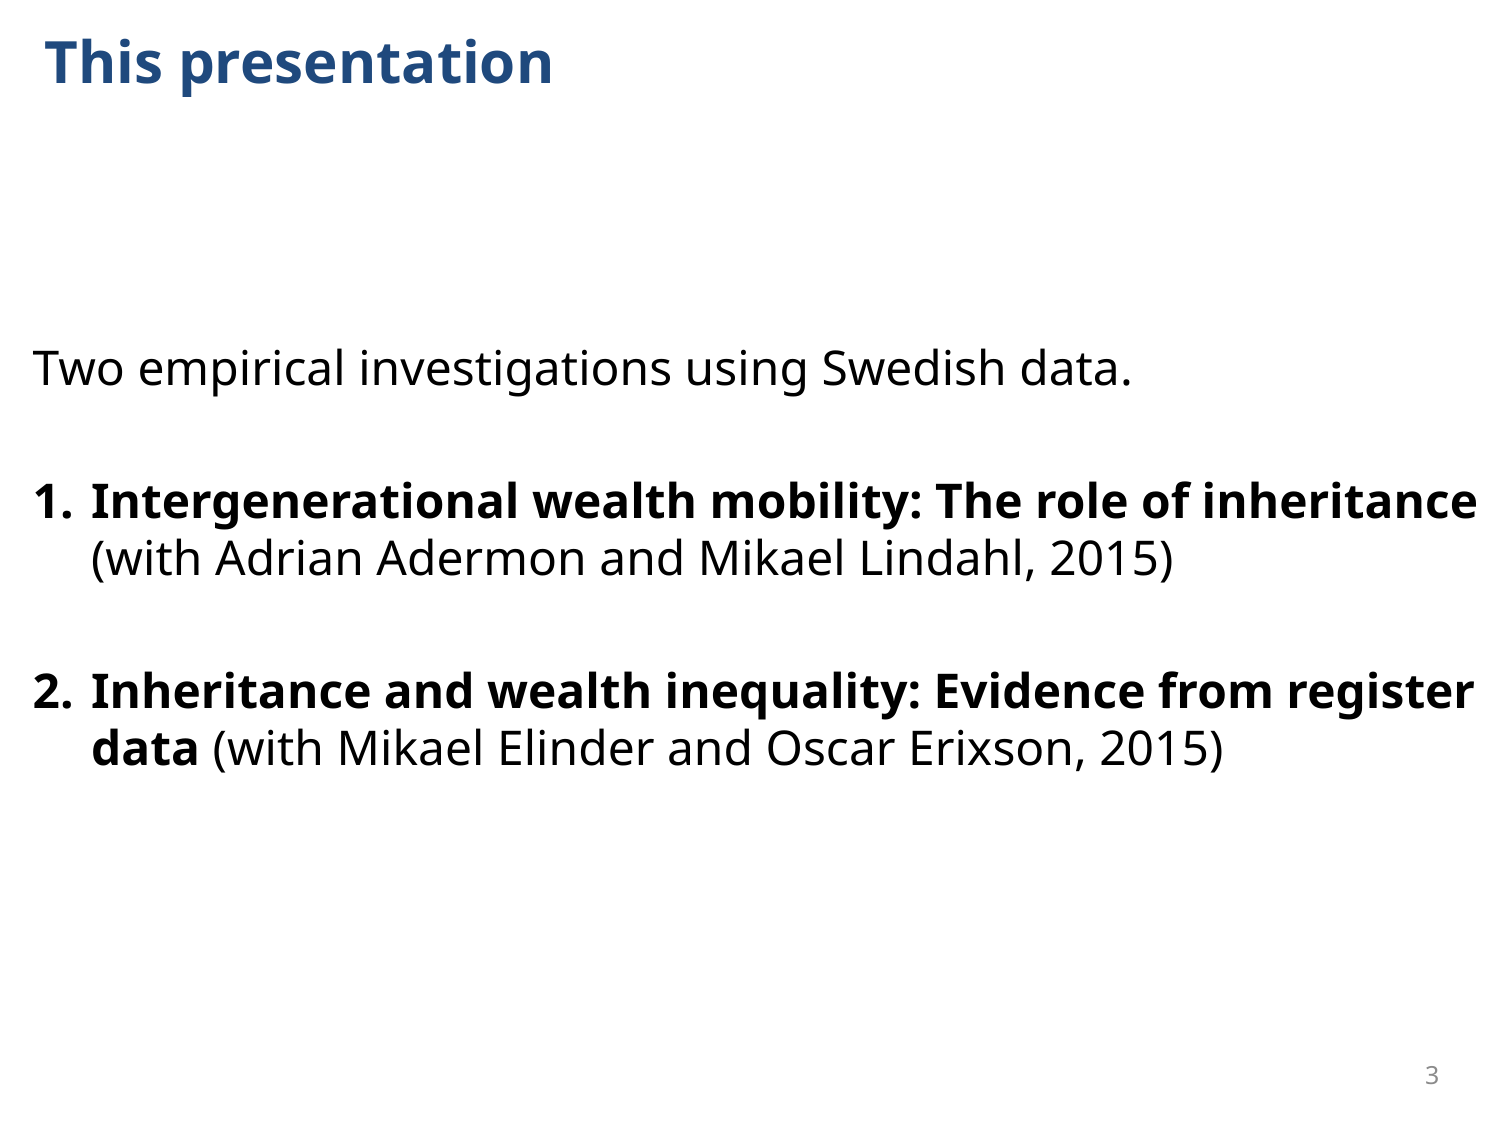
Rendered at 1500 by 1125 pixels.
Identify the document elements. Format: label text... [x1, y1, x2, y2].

list Two empirical investigations using Swedish data. Intergenerational wealth mobility: The role of inheritance (with Adrian Adermon and Mikael Lindahl, 2015) Inheritance and wealth inequality: Evidence from register data (with Mikael Elinder and Oscar Erixson, 2015) [17, 119, 1500, 994]
title This presentation [29, 0, 1459, 119]
slide_number 3 [1380, 1046, 1455, 1107]
